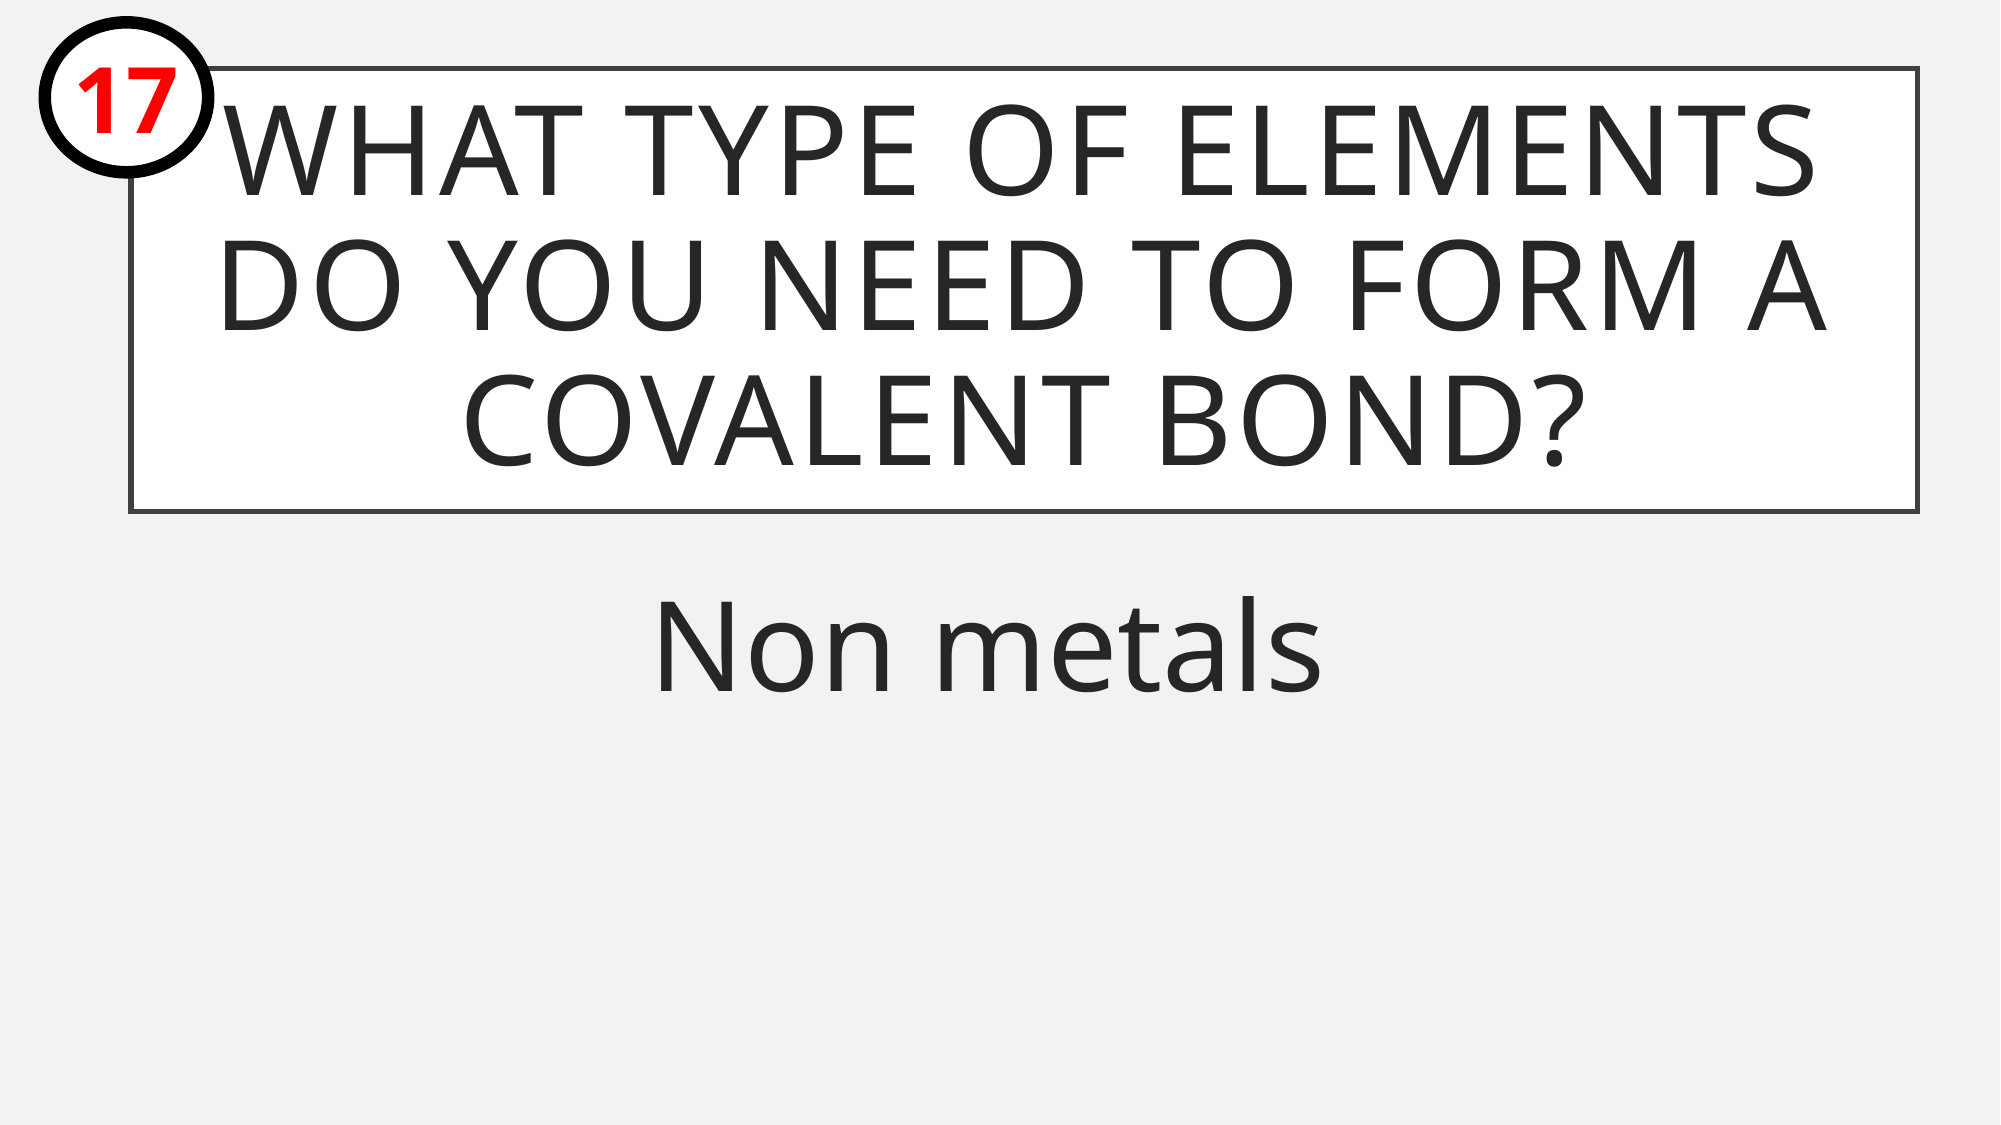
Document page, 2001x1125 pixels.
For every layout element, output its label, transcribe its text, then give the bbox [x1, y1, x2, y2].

list Non metals [271, 558, 1737, 1014]
text_box 17 [43, 21, 210, 174]
title What type of elements do you need to form a covalent bond? [128, 66, 1920, 514]
